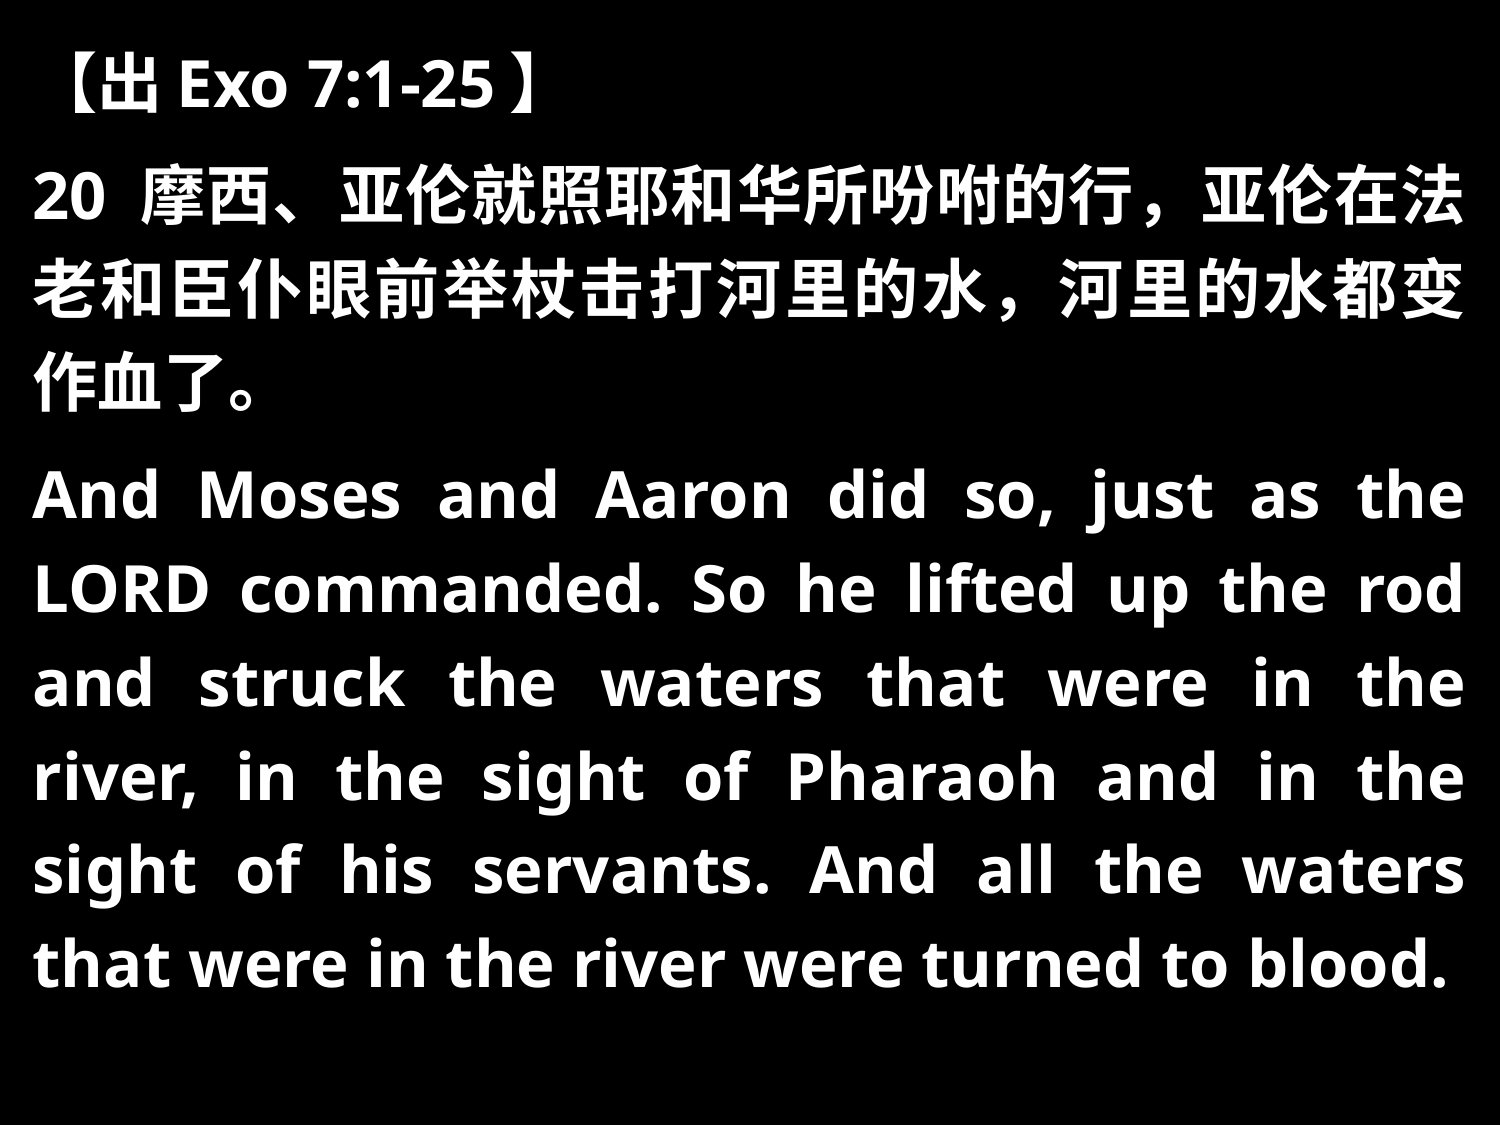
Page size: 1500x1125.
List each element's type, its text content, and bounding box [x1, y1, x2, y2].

list 【出Exo 7:1-25】 20 摩西、亚伦就照耶和华所吩咐的行，亚伦在法老和臣仆眼前举杖击打河里的水，河里的水都变作血了。 And Moses and Aaron did so, just as the LORD commanded. So he lifted up the rod and struck the waters that were in the river, in the sight of Pharaoh and in the sight of his servants. And all the waters that were in the river were turned to blood. [17, 19, 1483, 1106]
